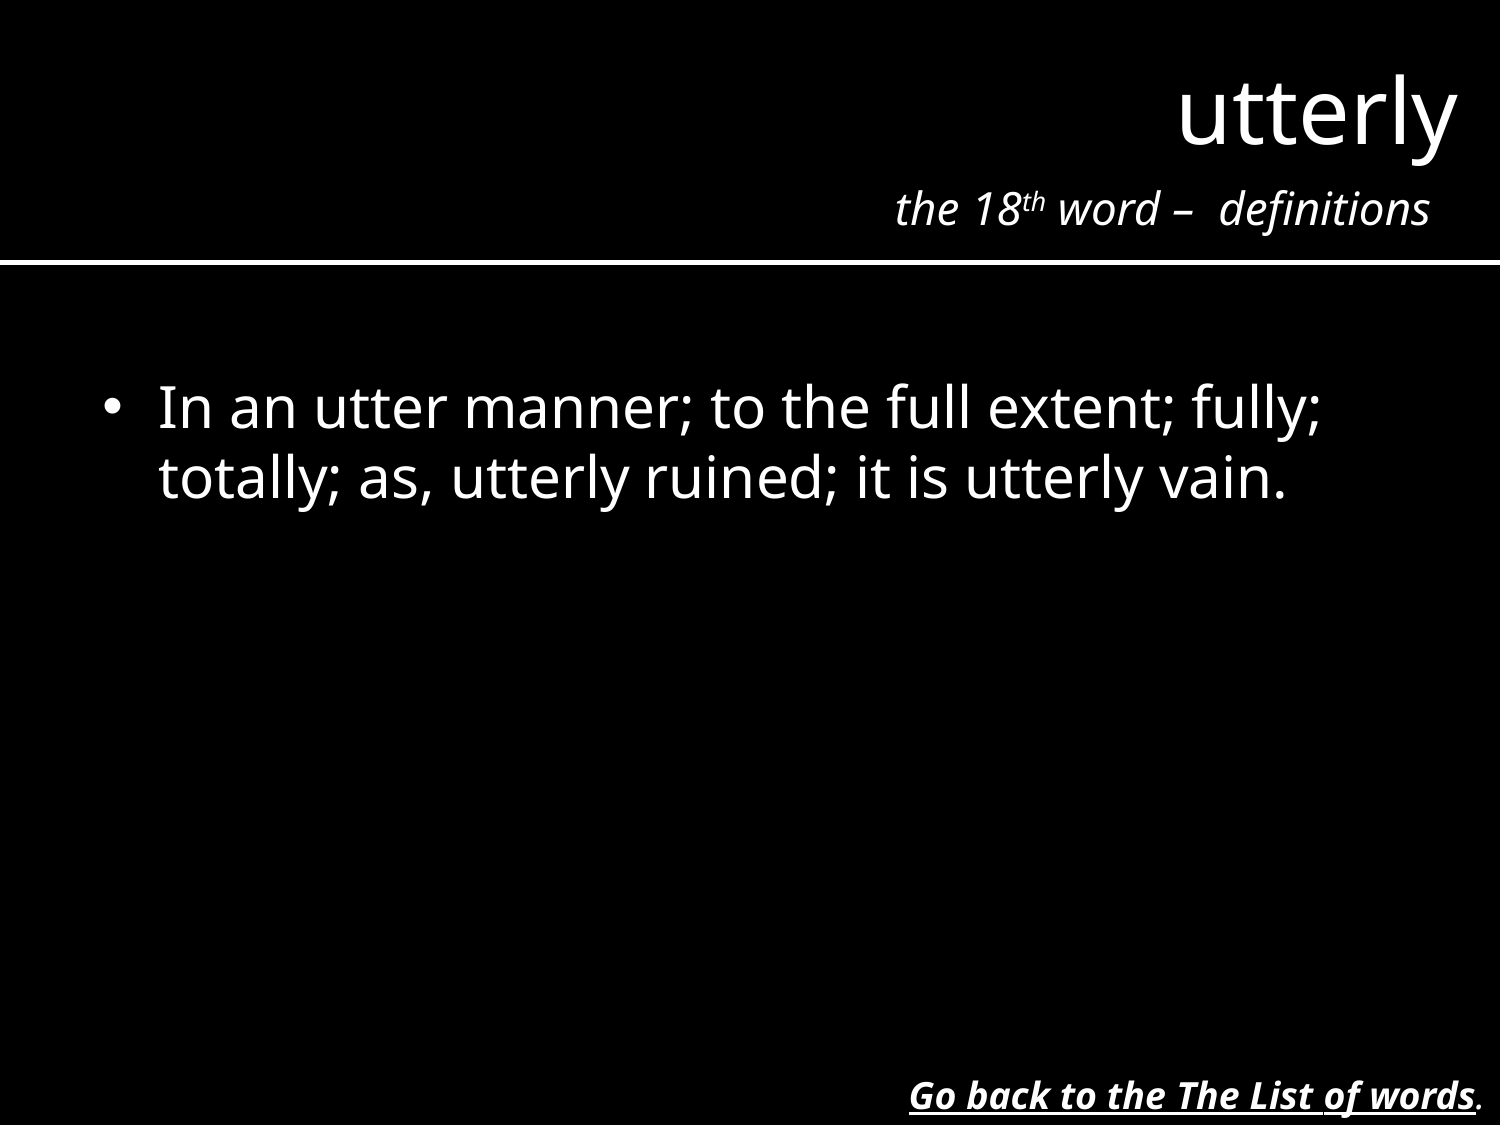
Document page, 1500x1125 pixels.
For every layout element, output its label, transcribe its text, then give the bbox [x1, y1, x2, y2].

text_box utterly [1161, 44, 1489, 170]
text_box Go back to the The List of words. [0, 1064, 1500, 1125]
text_box the 18th word – definitions [880, 172, 1462, 243]
text_box In an utter manner; to the full extent; fully; totally; as, utterly ruined; it is utterly vain. [87, 362, 1438, 888]
